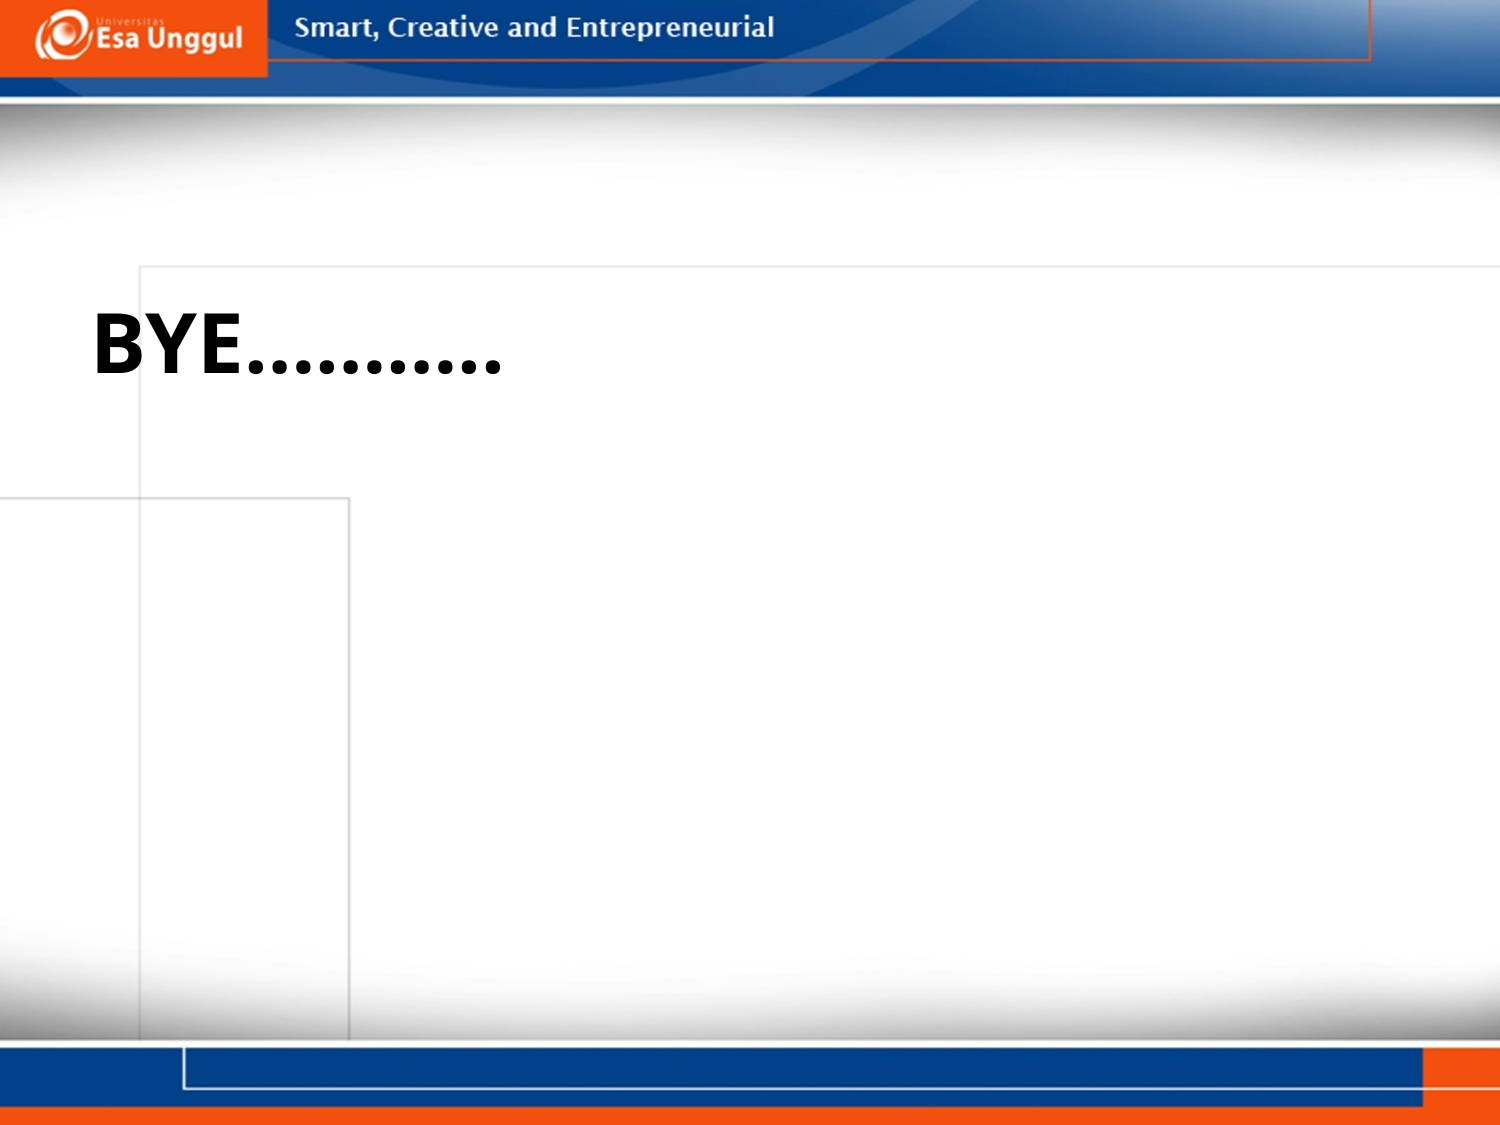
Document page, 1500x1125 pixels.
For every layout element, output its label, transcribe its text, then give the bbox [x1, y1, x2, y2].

picture [0, 0, 1500, 1125]
list BYE……….. [75, 282, 1425, 1025]
